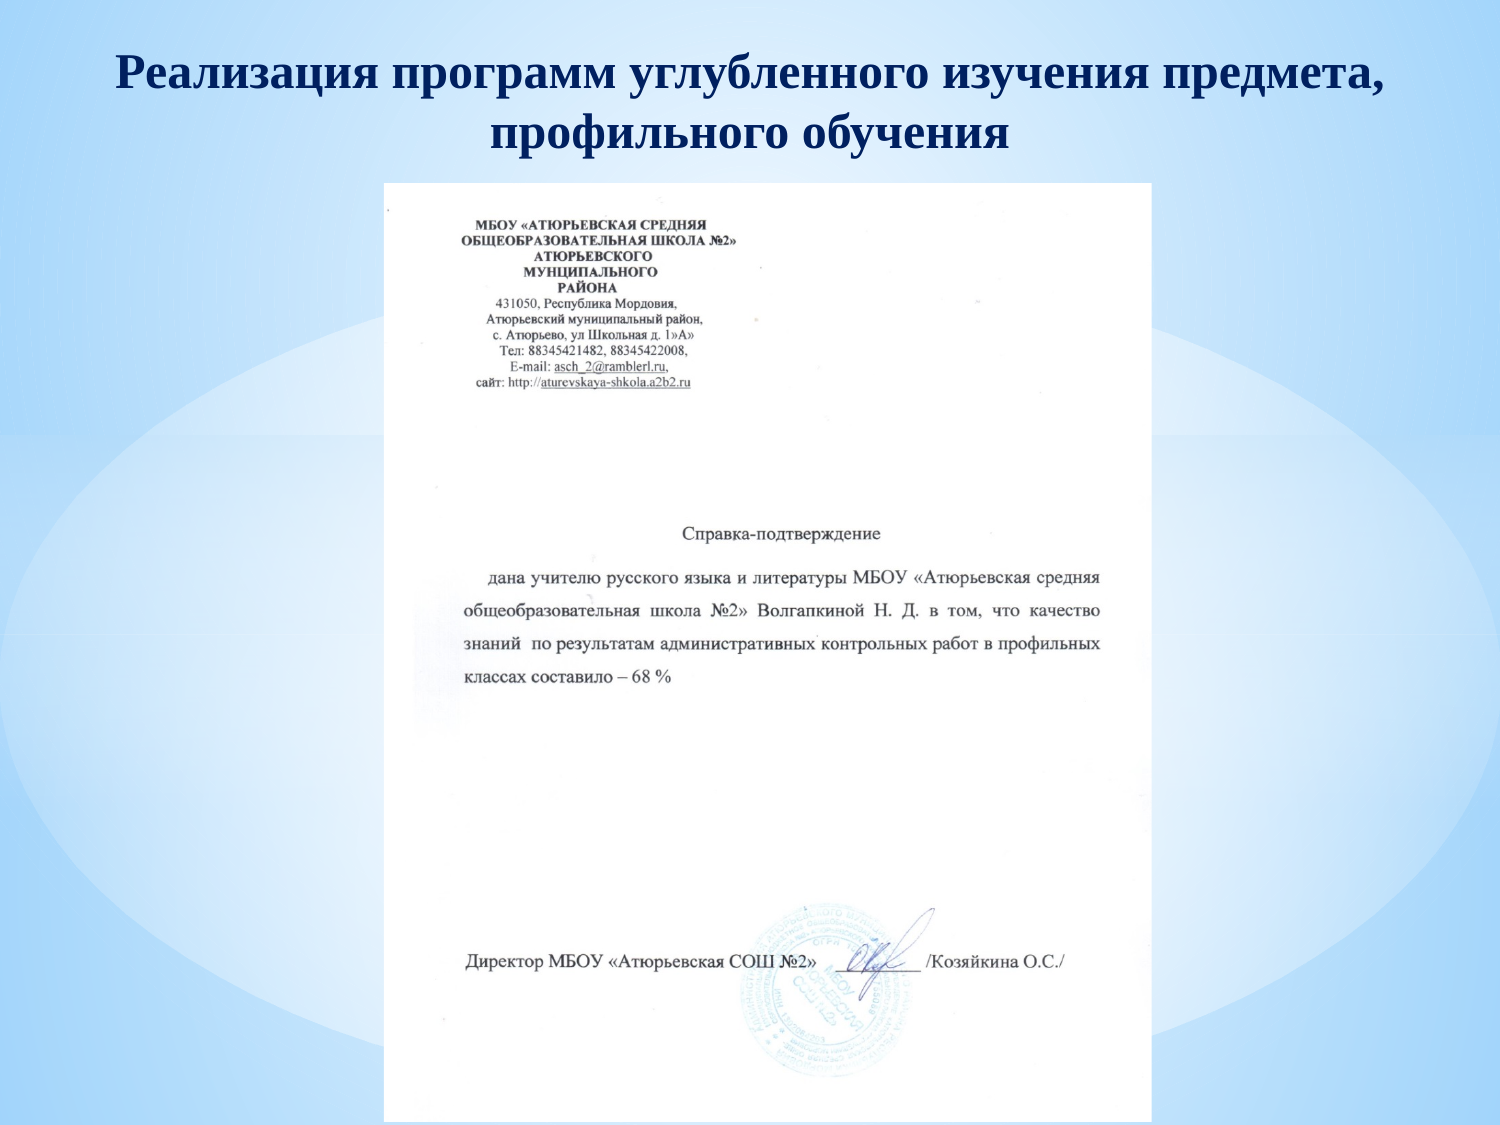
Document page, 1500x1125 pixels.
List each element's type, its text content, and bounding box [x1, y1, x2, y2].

picture [383, 182, 1152, 1122]
subtitle Реализация программ углубленного изучения предмета, профильного обучения [41, 30, 1459, 176]
